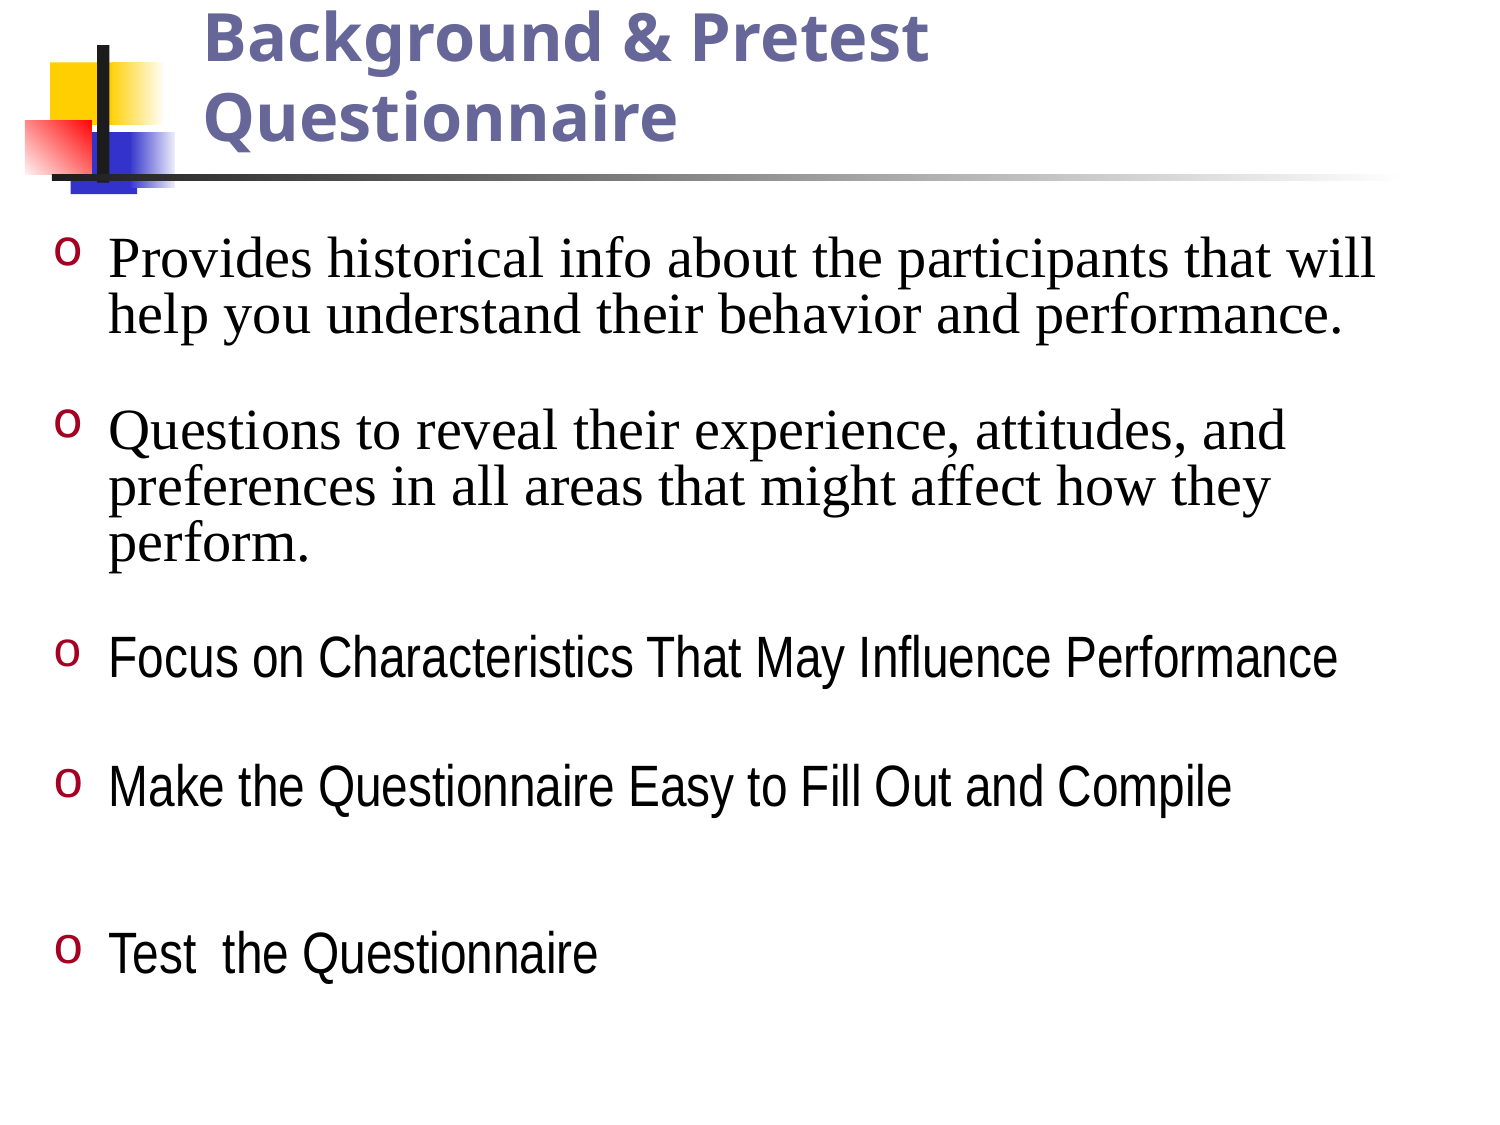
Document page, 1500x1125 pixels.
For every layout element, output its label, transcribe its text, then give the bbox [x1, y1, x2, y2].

title Background & Pretest Questionnaire [187, 37, 1413, 163]
list Provides historical info about the participants that will help you understand their behavior and performance. Questions to reveal their experience, attitudes, and preferences in all areas that might affect how they perform. Focus on Characteristics That May Influence Performance Make the Questionnaire Easy to Fill Out and Compile Test the Questionnaire [37, 224, 1413, 1038]
